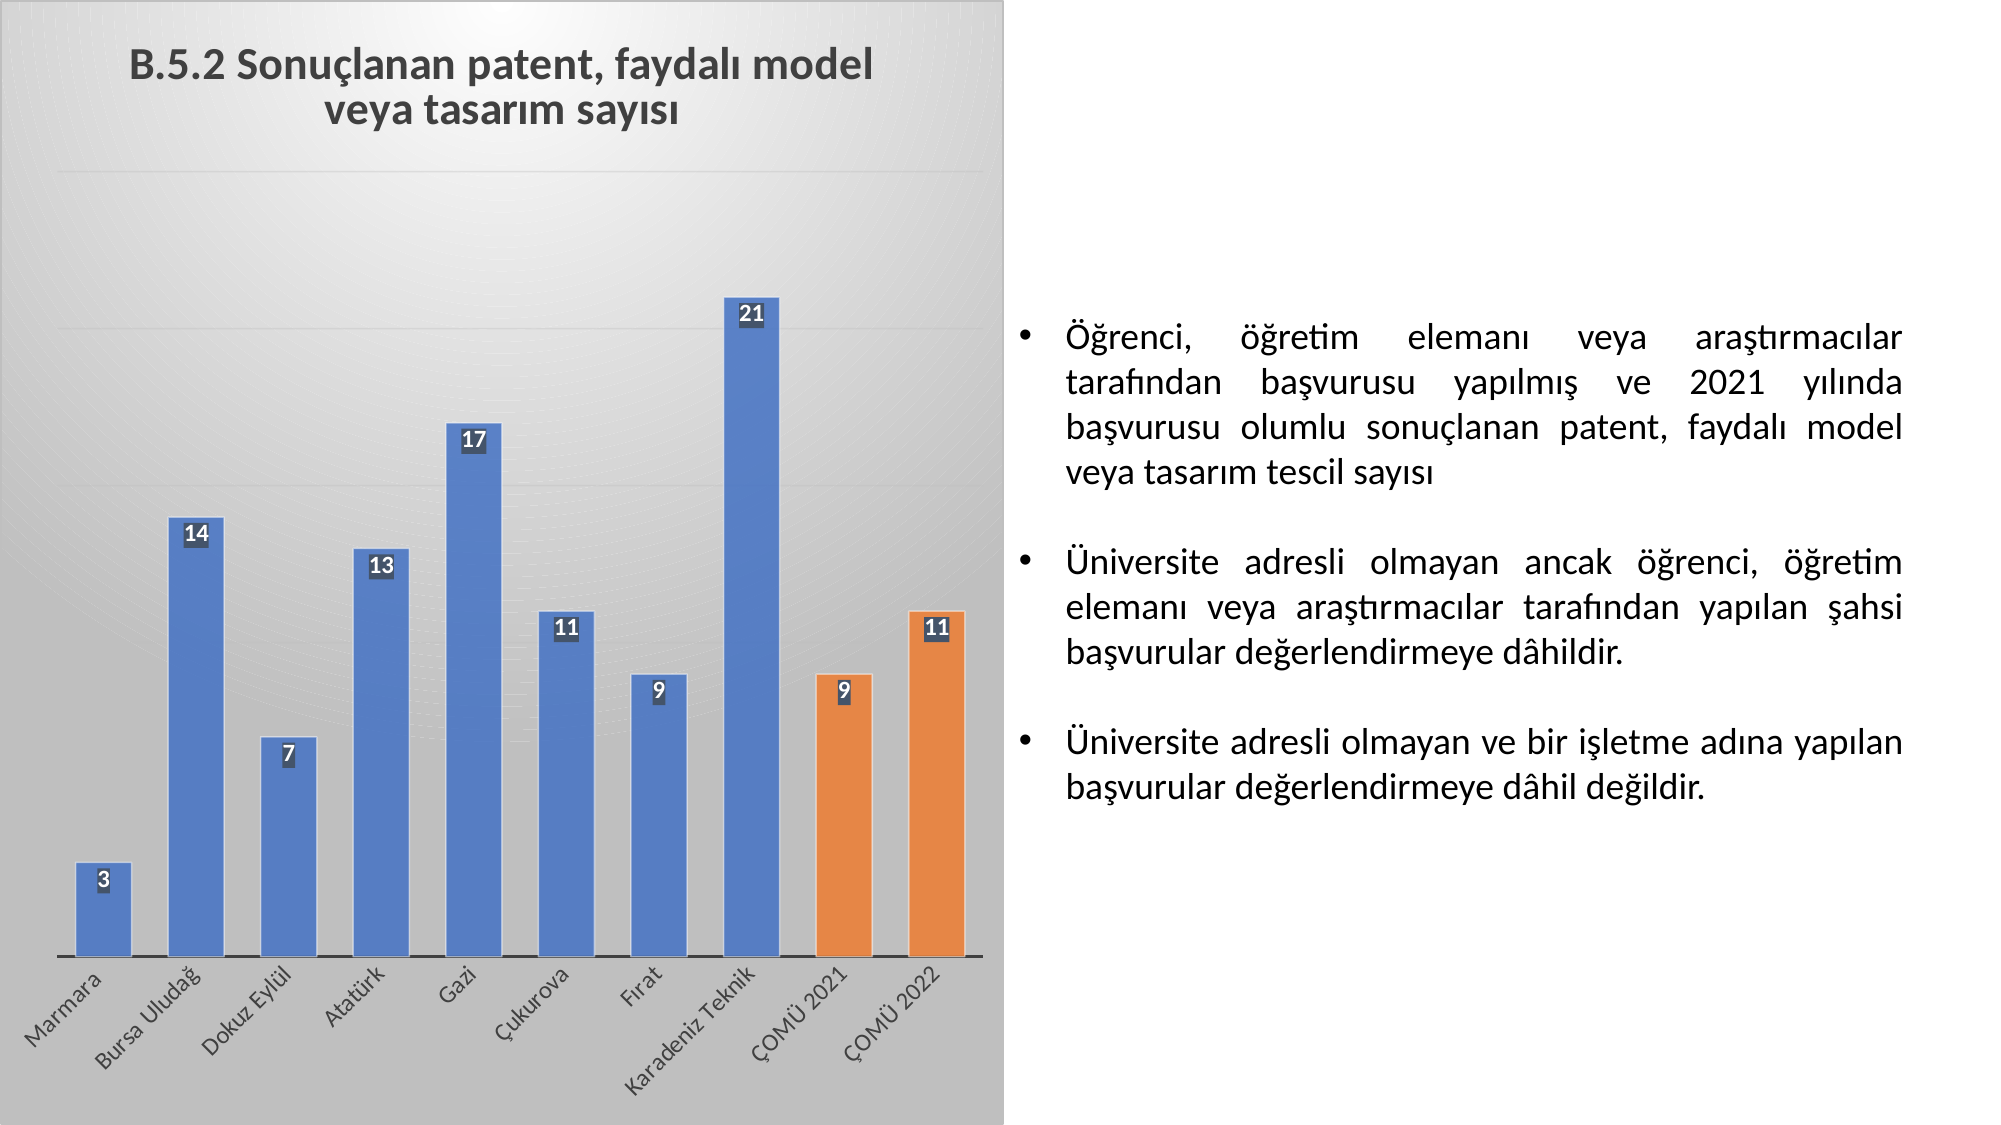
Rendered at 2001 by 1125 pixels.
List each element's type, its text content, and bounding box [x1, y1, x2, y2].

chart [0, 0, 1004, 1125]
text_box Öğrenci, öğretim elemanı veya araştırmacılar tarafından başvurusu yapılmış ve 2021 yılında başvurusu olumlu sonuçlanan patent, faydalı model veya tasarım tescil sayısı Üniversite adresli olmayan ancak öğrenci, öğretim elemanı veya araştırmacılar tarafından yapılan şahsi başvurular değerlendirmeye dâhildir. Üniversite adresli olmayan ve bir işletme adına yapılan başvurular değerlendirmeye dâhil değildir. [1004, 304, 1918, 815]
